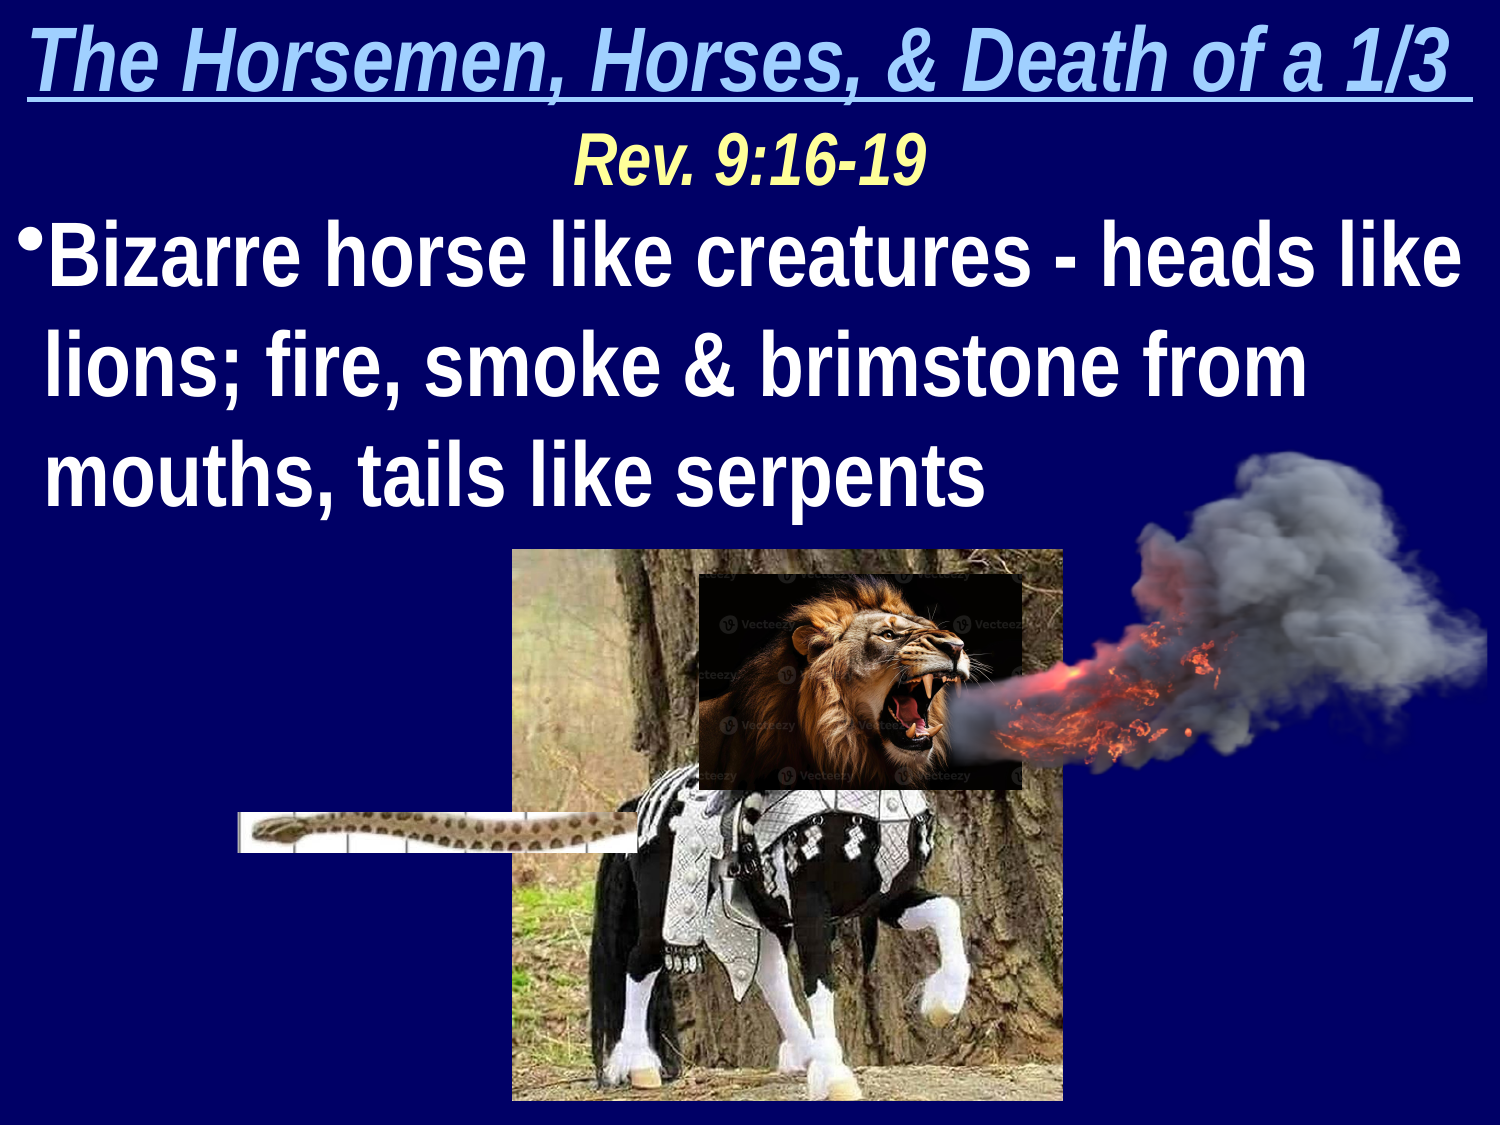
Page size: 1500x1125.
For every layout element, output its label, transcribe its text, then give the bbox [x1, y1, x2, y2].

list Bizarre horse like creatures - heads like lions; fire, smoke & brimstone from mouths, tails like serpents [0, 187, 1500, 1125]
picture [237, 436, 1488, 1102]
title The Horsemen, Horses, & Death of a 1/3 Rev. 9:16-19 [0, 0, 1500, 187]
